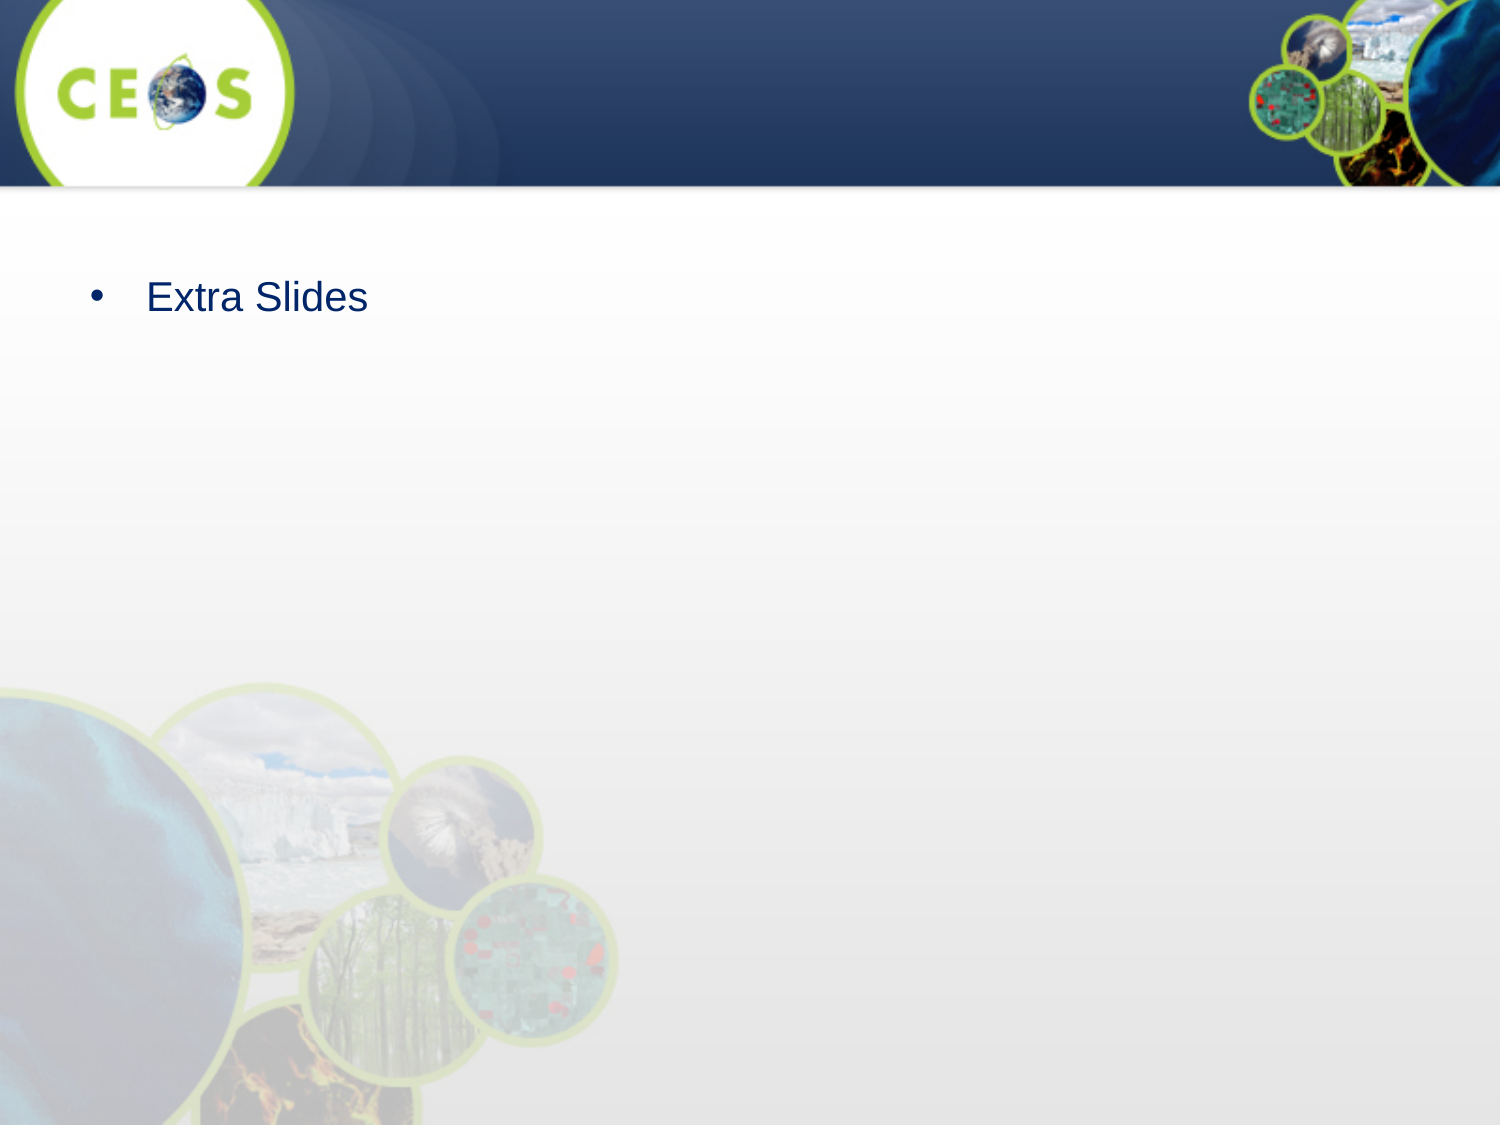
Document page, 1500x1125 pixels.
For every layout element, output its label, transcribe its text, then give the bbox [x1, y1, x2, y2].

picture [0, 0, 1500, 1125]
list Extra Slides [75, 262, 1413, 1038]
